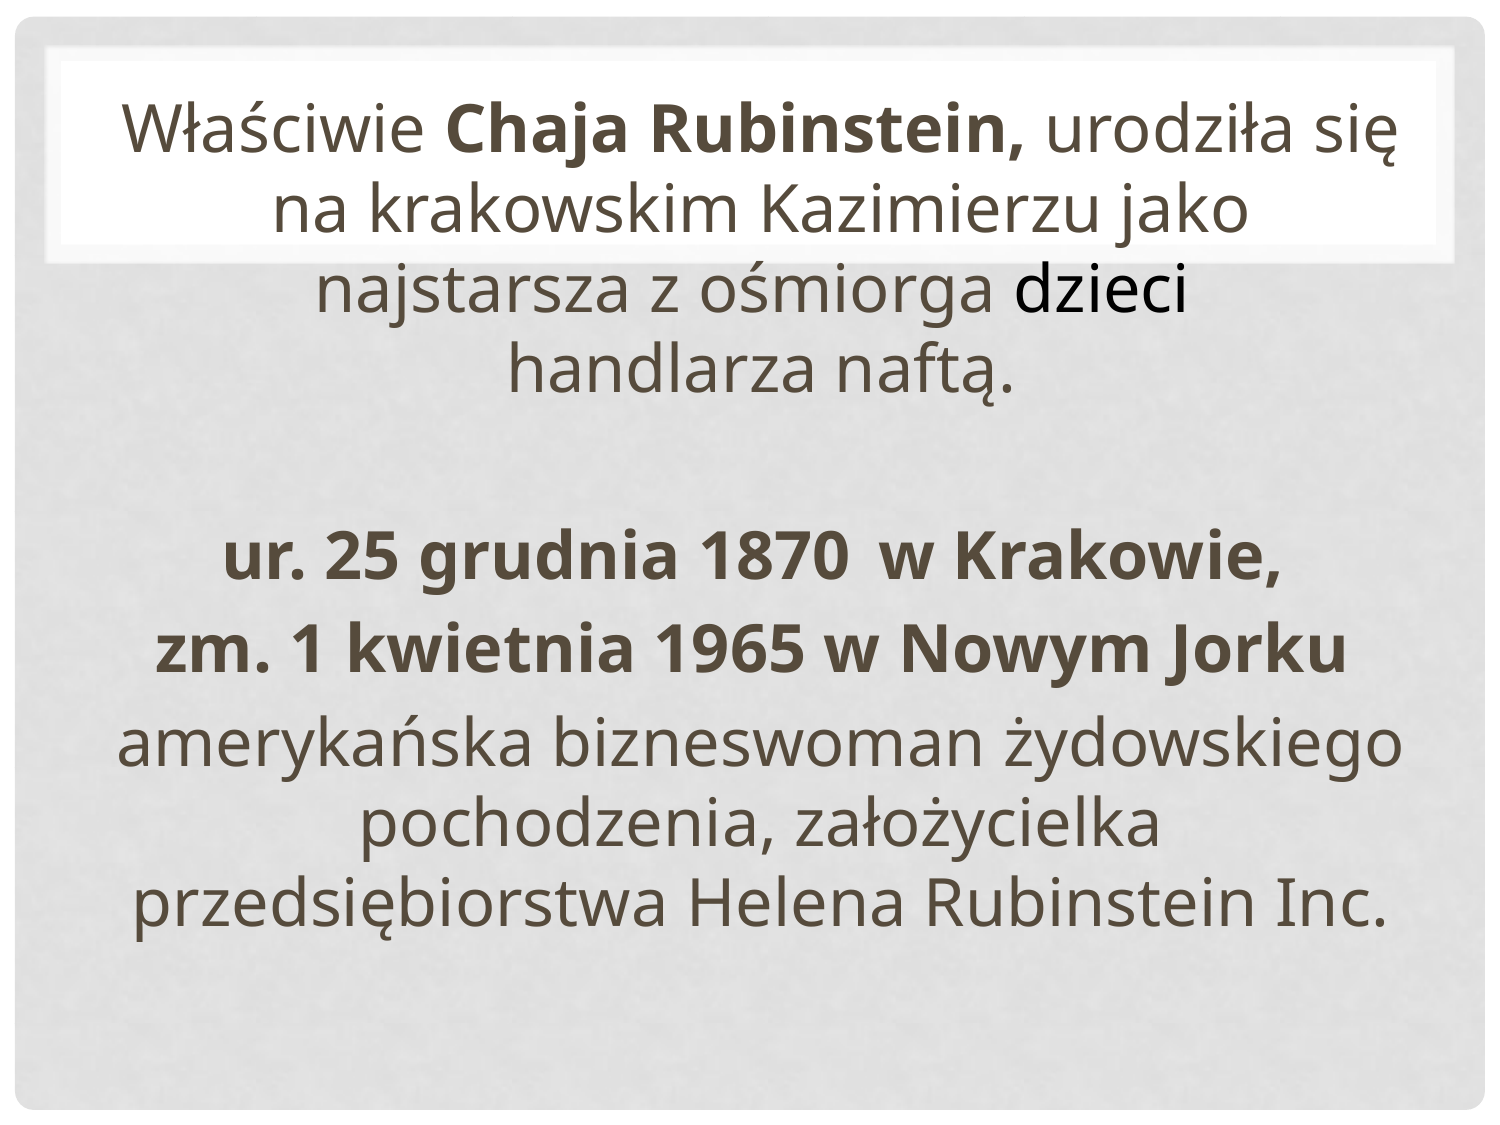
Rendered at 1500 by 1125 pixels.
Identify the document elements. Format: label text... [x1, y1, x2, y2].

list Właściwie Chaja Rubinstein, urodziła się na krakowskim Kazimierzu jako najstarsza z ośmiorga dzieci handlarza naftą. ur. 25 grudnia 1870 w Krakowie, zm. 1 kwietnia 1965 w Nowym Jorku amerykańska bizneswoman żydowskiego pochodzenia, założycielka przedsiębiorstwa Helena Rubinstein Inc. [76, 78, 1427, 1000]
